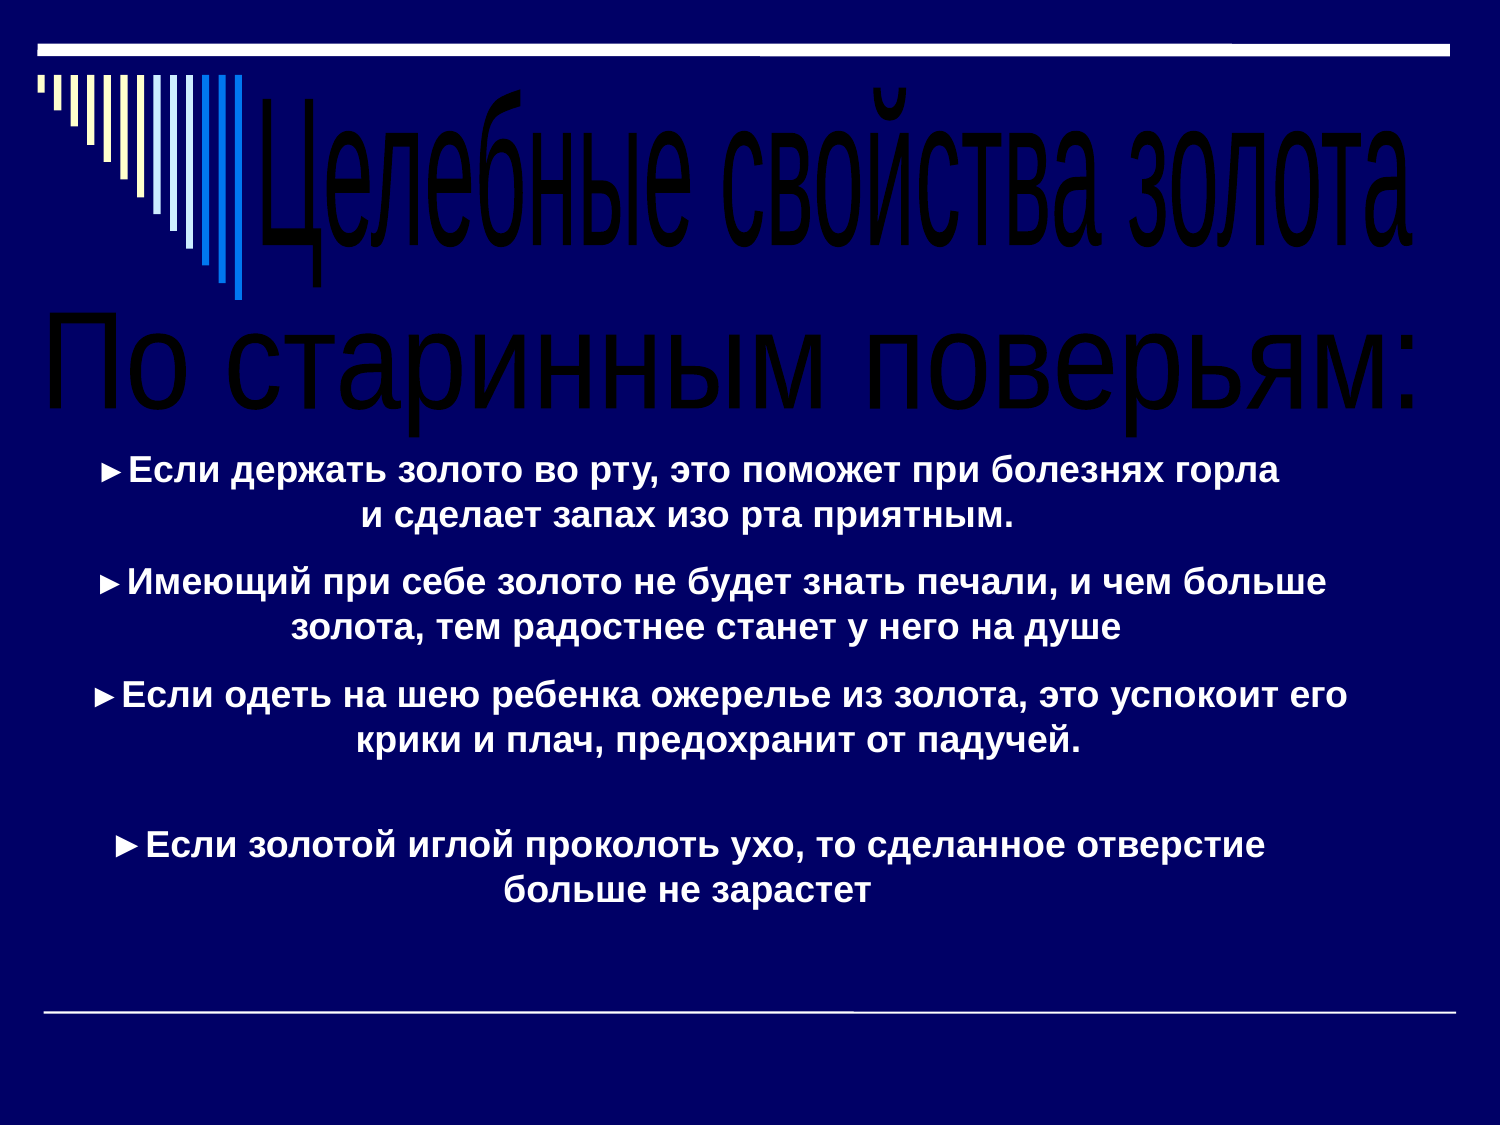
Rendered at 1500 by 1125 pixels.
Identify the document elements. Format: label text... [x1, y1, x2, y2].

text_box ►Если держать золото во рту, это поможет при болезнях горла и сделает запах изо рта приятным. [75, 437, 1300, 543]
text_box ►Если золотой иглой проколоть ухо, то сделанное отверстие больше не зарастет [49, 812, 1325, 918]
text_box ►Если одеть на шею ребенка ожерелье из золота, это успокоит его крики и плач, предохранит от падучей. [37, 662, 1400, 768]
text_box ►Имеющий при себе золото не будет знать печали, и чем больше золота, тем радостнее станет у него на душе [0, 549, 1413, 655]
